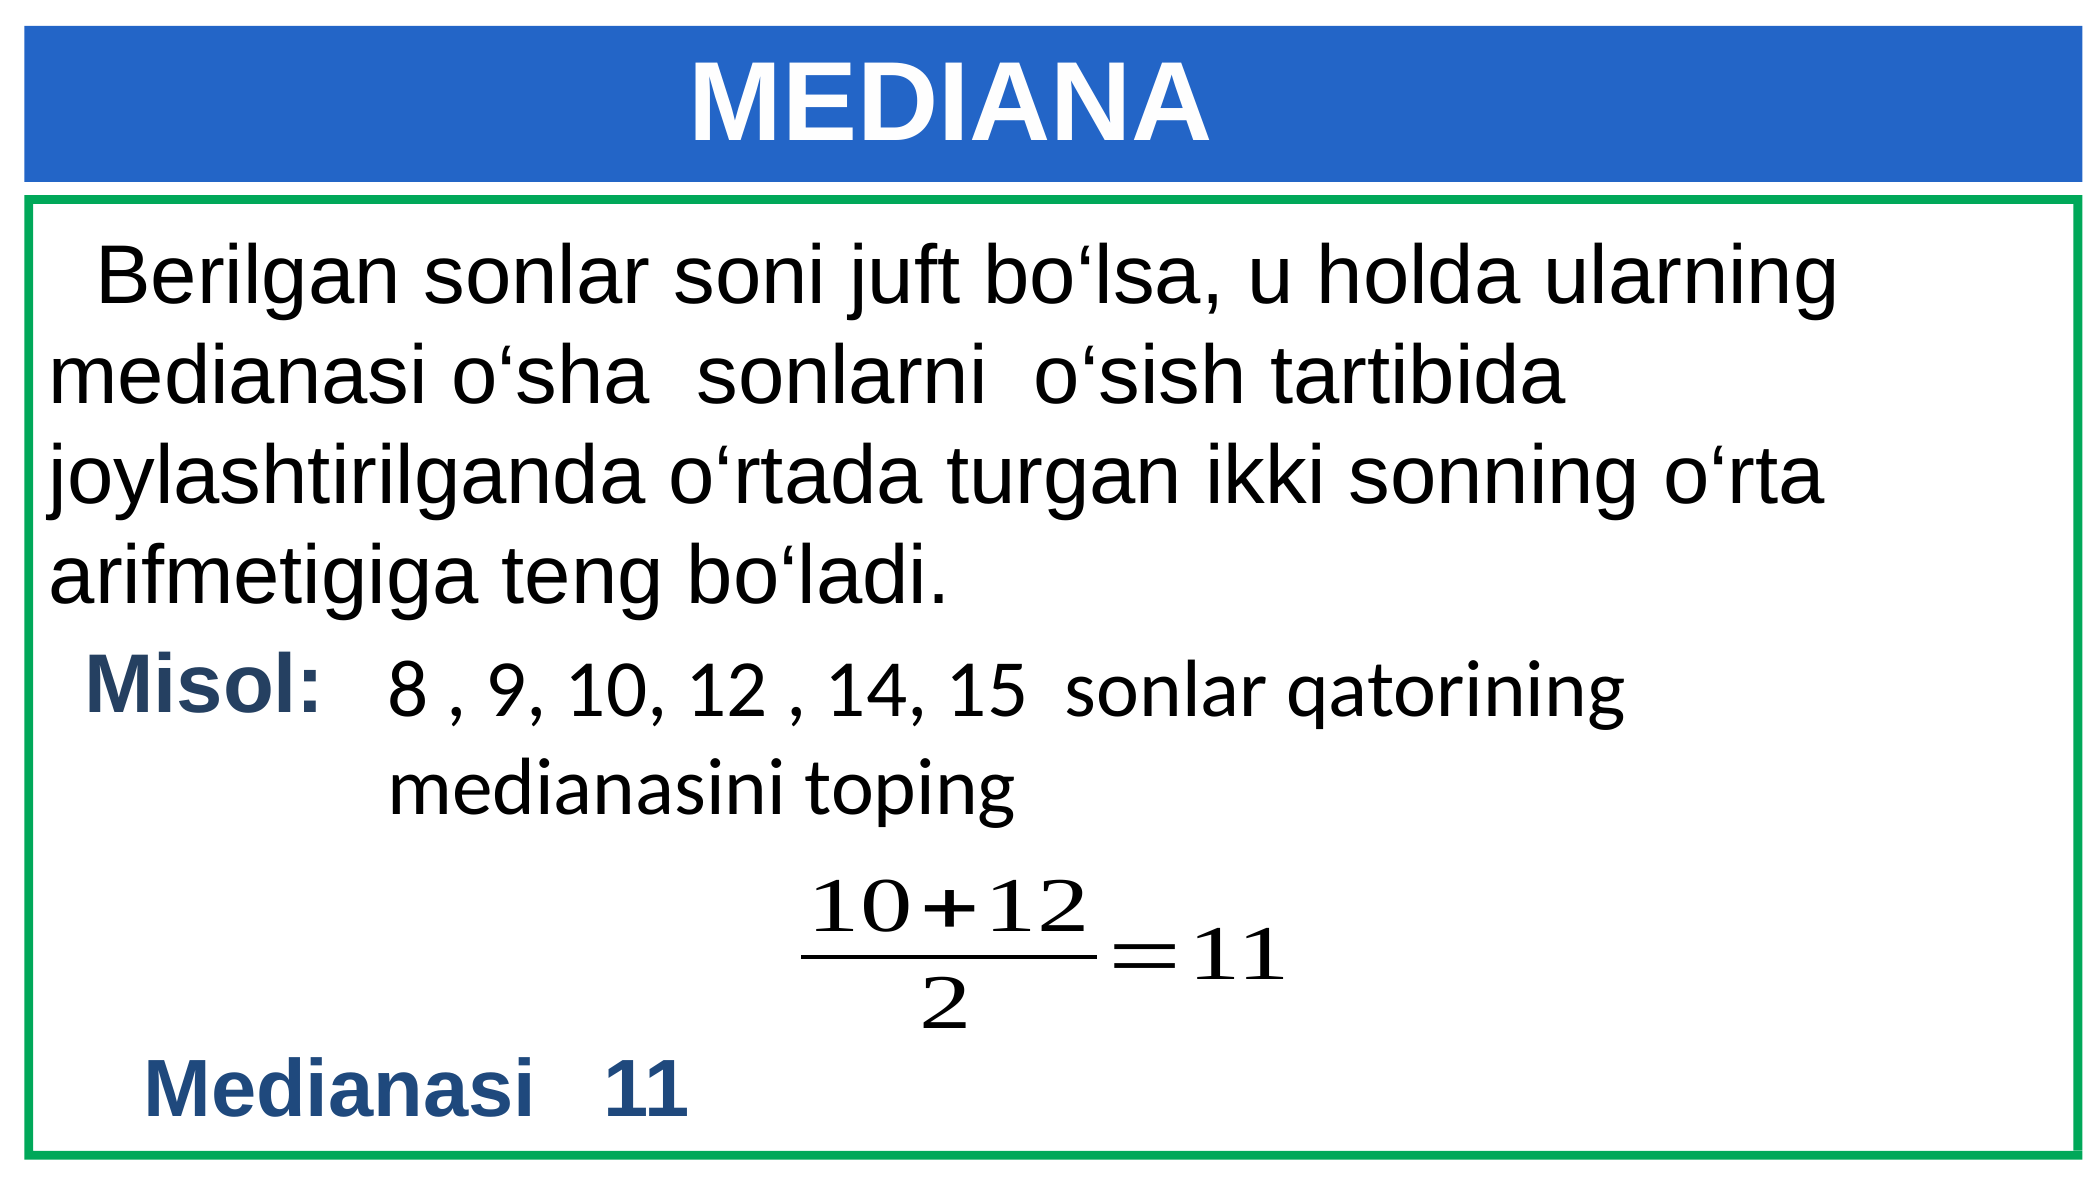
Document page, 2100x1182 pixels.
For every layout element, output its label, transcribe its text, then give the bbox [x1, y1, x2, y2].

text_box Medianasi 11 [128, 1027, 866, 1140]
text_box 8 , 9, 10, 12 , 14, 15 sonlar qatorining medianasini toping [372, 628, 1660, 838]
text_box Berilgan sonlar soni juft bo‘lsa, u holda ularning medianasi o‘sha sonlarni o‘sish tartibida joylashtirilganda o‘rtada turgan ikki sonning o‘rta arifmetigiga teng bo‘ladi. [34, 212, 2100, 628]
text_box Misol: [69, 621, 424, 737]
text_box MEDIANA [683, 22, 1487, 164]
